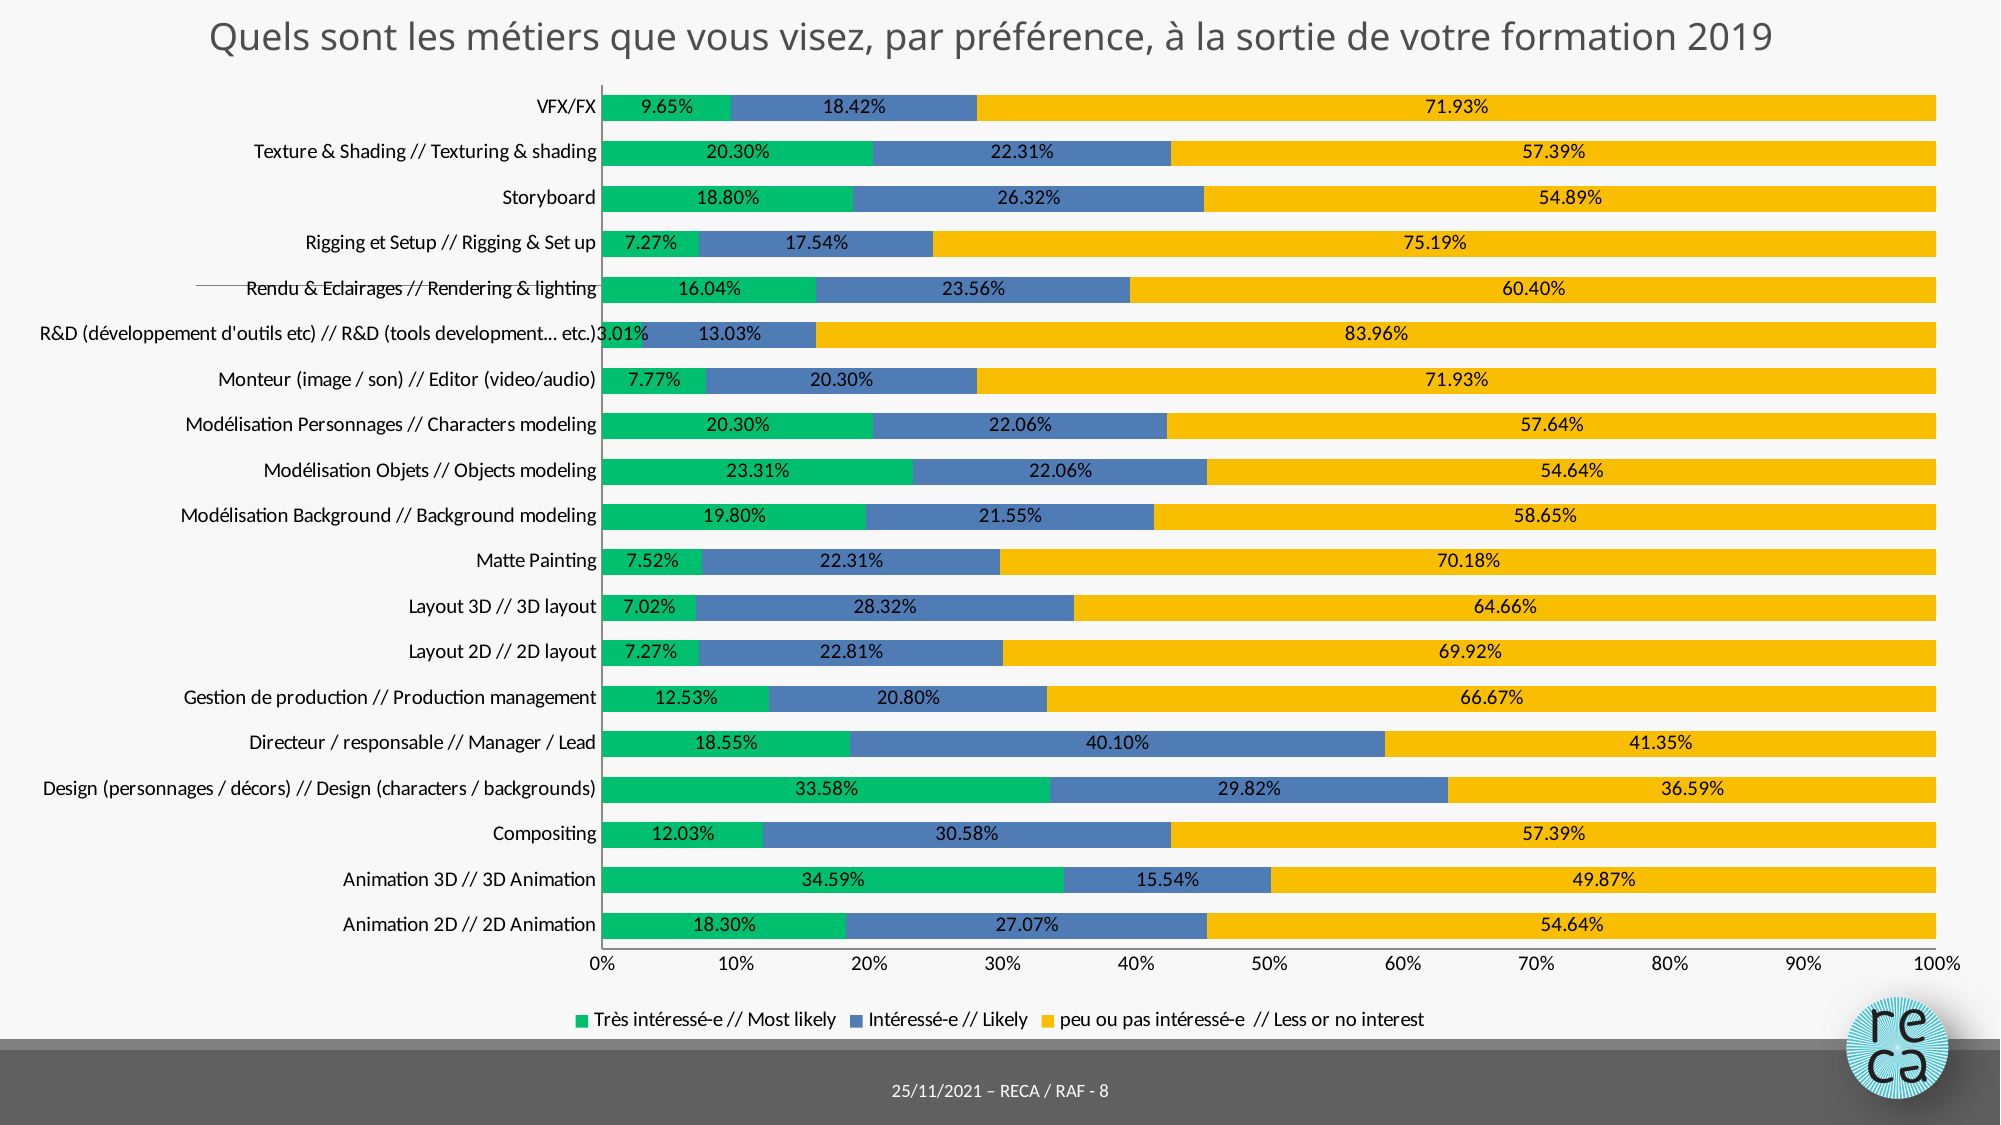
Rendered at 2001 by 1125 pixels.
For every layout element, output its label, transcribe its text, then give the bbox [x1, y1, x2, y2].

picture [1828, 1038, 1967, 1116]
chart [0, 65, 2000, 1038]
footer 25/11/2021 – RECA / RAF - 8 [604, 1059, 1396, 1120]
text_box Quels sont les métiers que vous visez, par préférence, à la sortie de votre formation 2019 [34, 5, 1950, 61]
